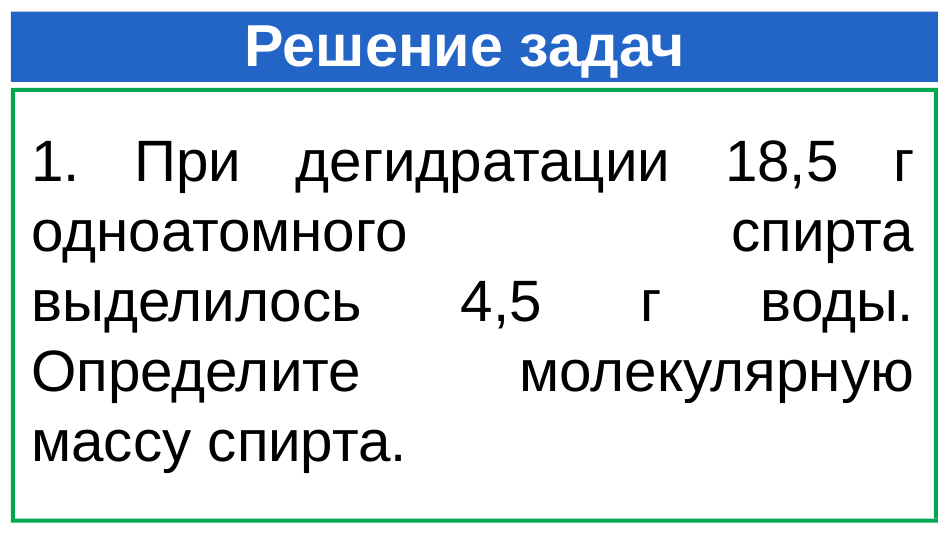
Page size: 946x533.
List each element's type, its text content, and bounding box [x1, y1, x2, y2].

title Решение задач [110, 7, 820, 79]
text_box 1. При дегидратации 18,5 г одноатомного спирта выделилось 4,5 г воды. Определите молекулярную массу спирта. [16, 116, 930, 481]
